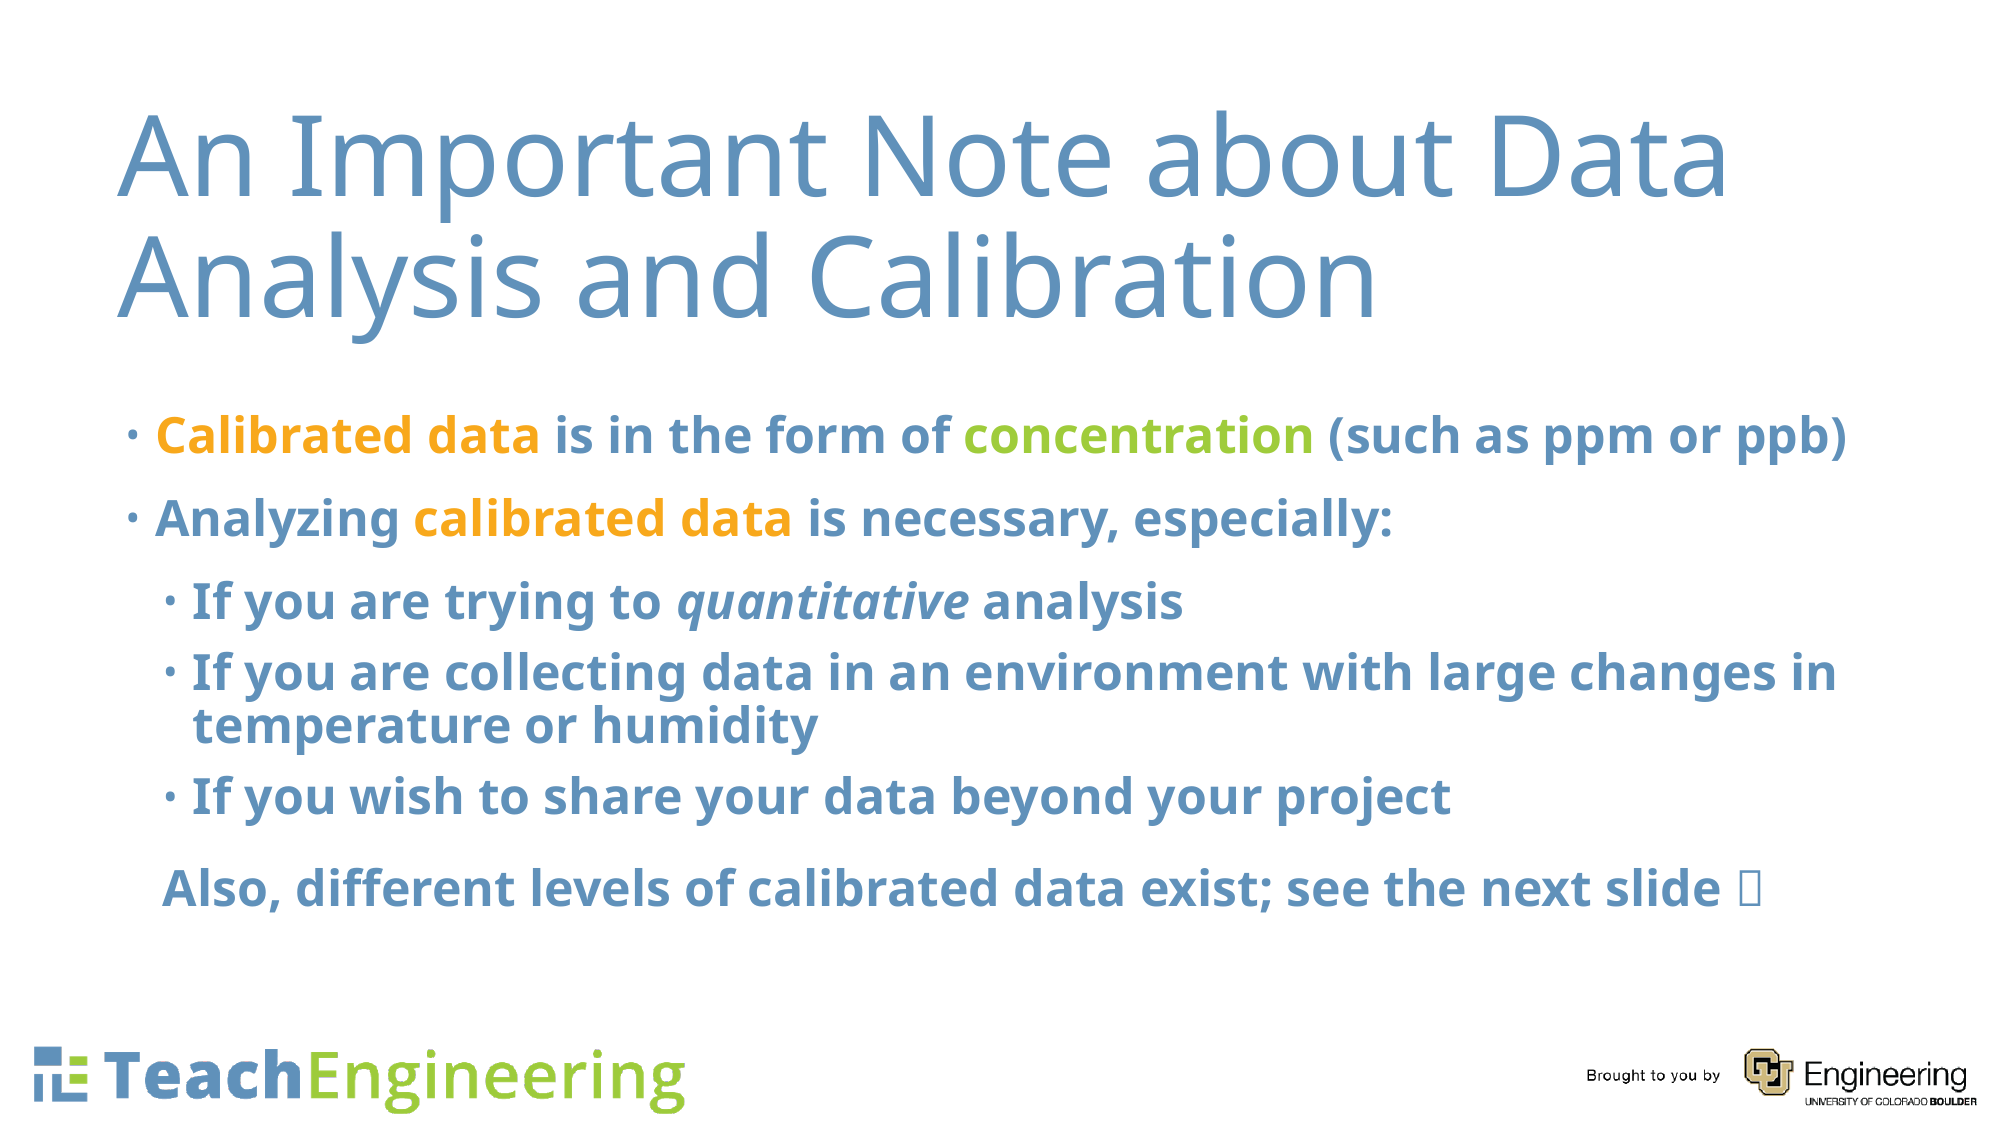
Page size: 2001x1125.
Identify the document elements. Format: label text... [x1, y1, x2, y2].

list Calibrated data is in the form of concentration (such as ppm or ppb) Analyzing calibrated data is necessary, especially: If you are trying to quantitative analysis If you are collecting data in an environment with large changes in temperature or humidity If you wish to share your data beyond your project Also, different levels of calibrated data exist; see the next slide  [102, 402, 1909, 1027]
picture [11, 1030, 2000, 1121]
title An Important Note about Data Analysis and Calibration [102, 109, 1873, 333]
